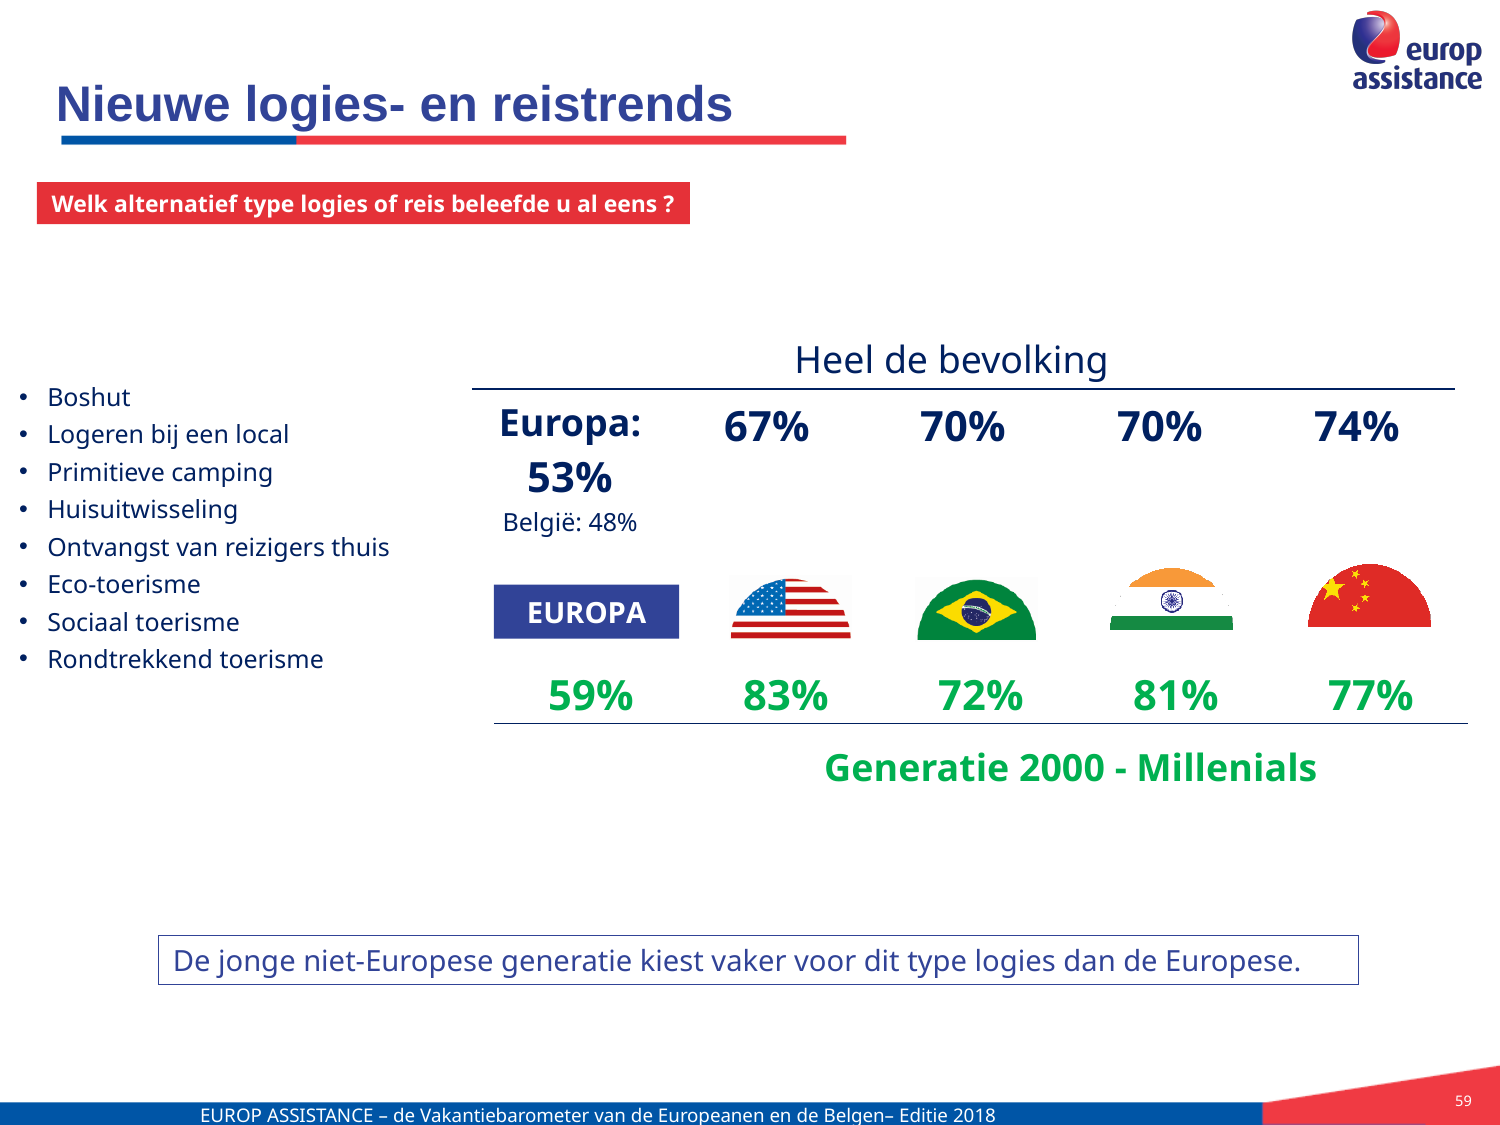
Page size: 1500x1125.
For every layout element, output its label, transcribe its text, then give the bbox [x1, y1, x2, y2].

picture [0, 1046, 1500, 1125]
text_box Generatie 2000 - Millenials [809, 736, 1333, 797]
text_box Boshut Logeren bij een local Primitieve camping Huisuitwisseling Ontvangst van reizigers thuis Eco-toerisme Sociaal toerisme Rondtrekkend toerisme [4, 336, 439, 681]
picture [915, 576, 1038, 643]
table_header 74% [1259, 390, 1455, 579]
picture [854, 1113, 859, 1121]
table_header 59% [494, 658, 689, 723]
text_box Heel de bevolking [779, 328, 1124, 389]
table_header Europa: 53% België: 48% [472, 390, 669, 579]
title Nieuwe logies- en reistrends [55, 85, 1432, 177]
picture [38, 112, 872, 210]
table_header 70% [1062, 390, 1259, 579]
table_header 72% [884, 658, 1079, 723]
table_header 81% [1079, 658, 1273, 723]
picture [1307, 564, 1431, 627]
picture [728, 575, 853, 641]
table_header 67% [669, 390, 865, 579]
picture [1351, 5, 1483, 98]
text_box De jonge niet-Europese generatie kiest vaker voor dit type logies dan de Europese. [158, 935, 1359, 985]
table_header 77% [1273, 658, 1468, 723]
table_header 70% [865, 390, 1062, 579]
table_header 83% [689, 658, 884, 723]
text_box EuropA [493, 584, 680, 639]
text_box Welk alternatief type logies of reis beleefde u al eens ? [36, 216, 690, 225]
picture [1109, 568, 1233, 631]
